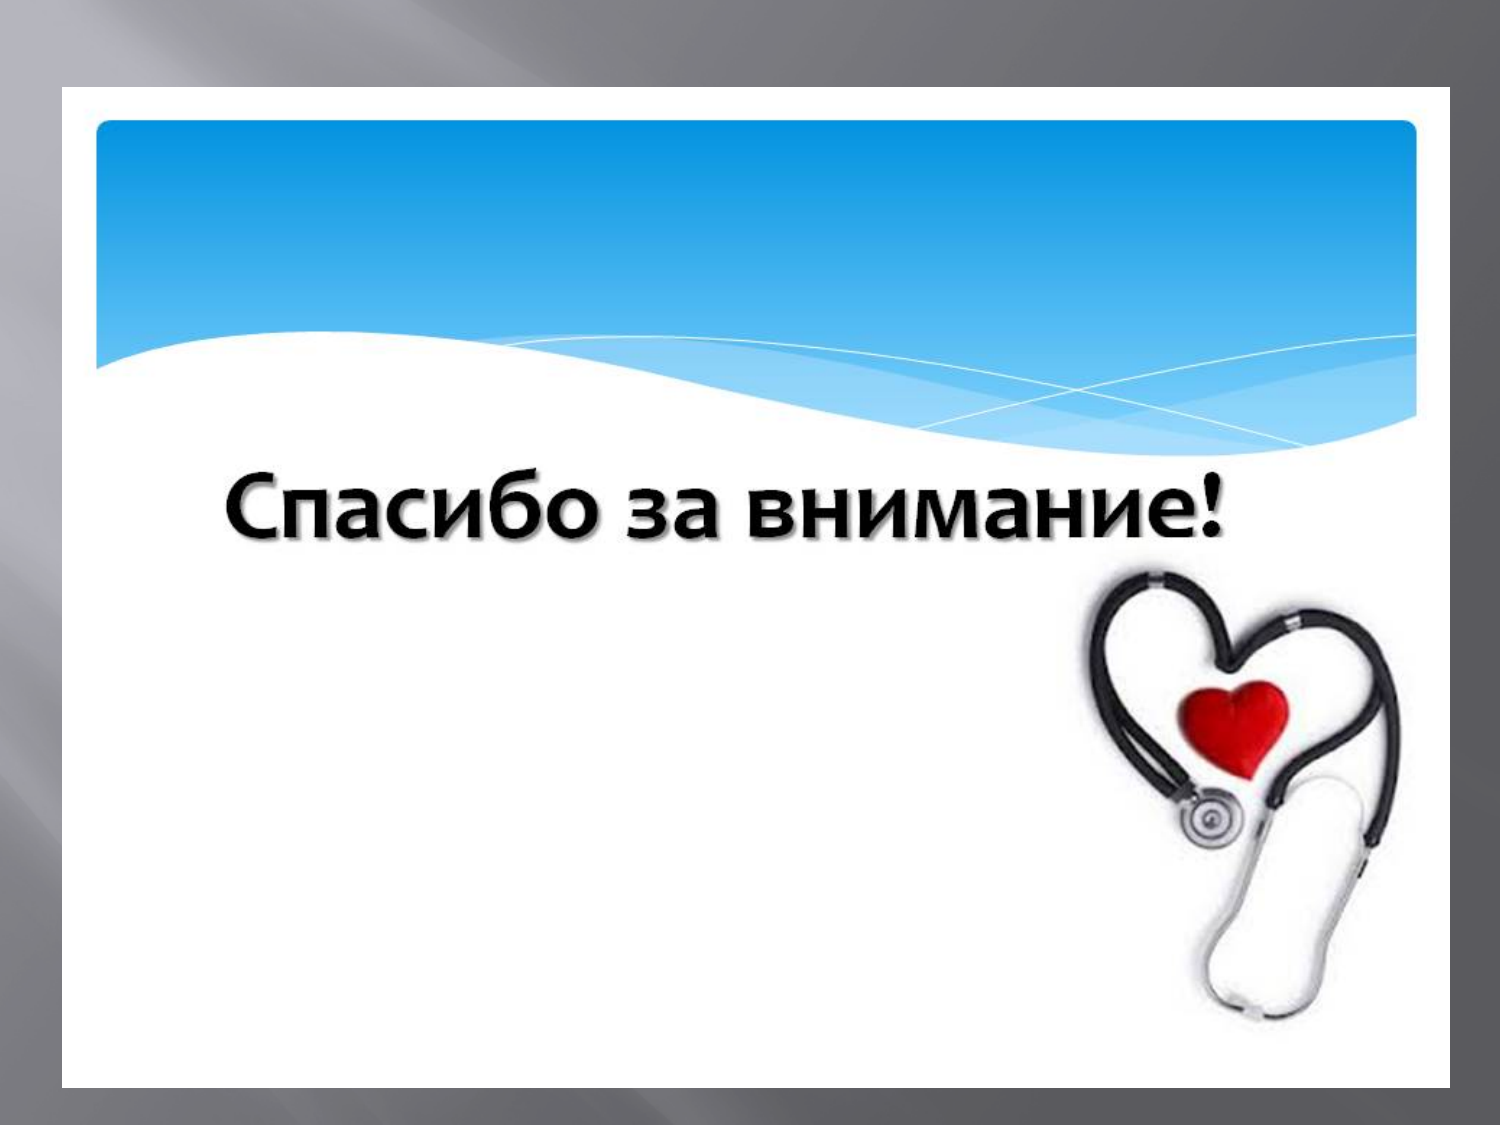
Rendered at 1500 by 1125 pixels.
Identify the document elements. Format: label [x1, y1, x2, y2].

list [62, 87, 1451, 1088]
